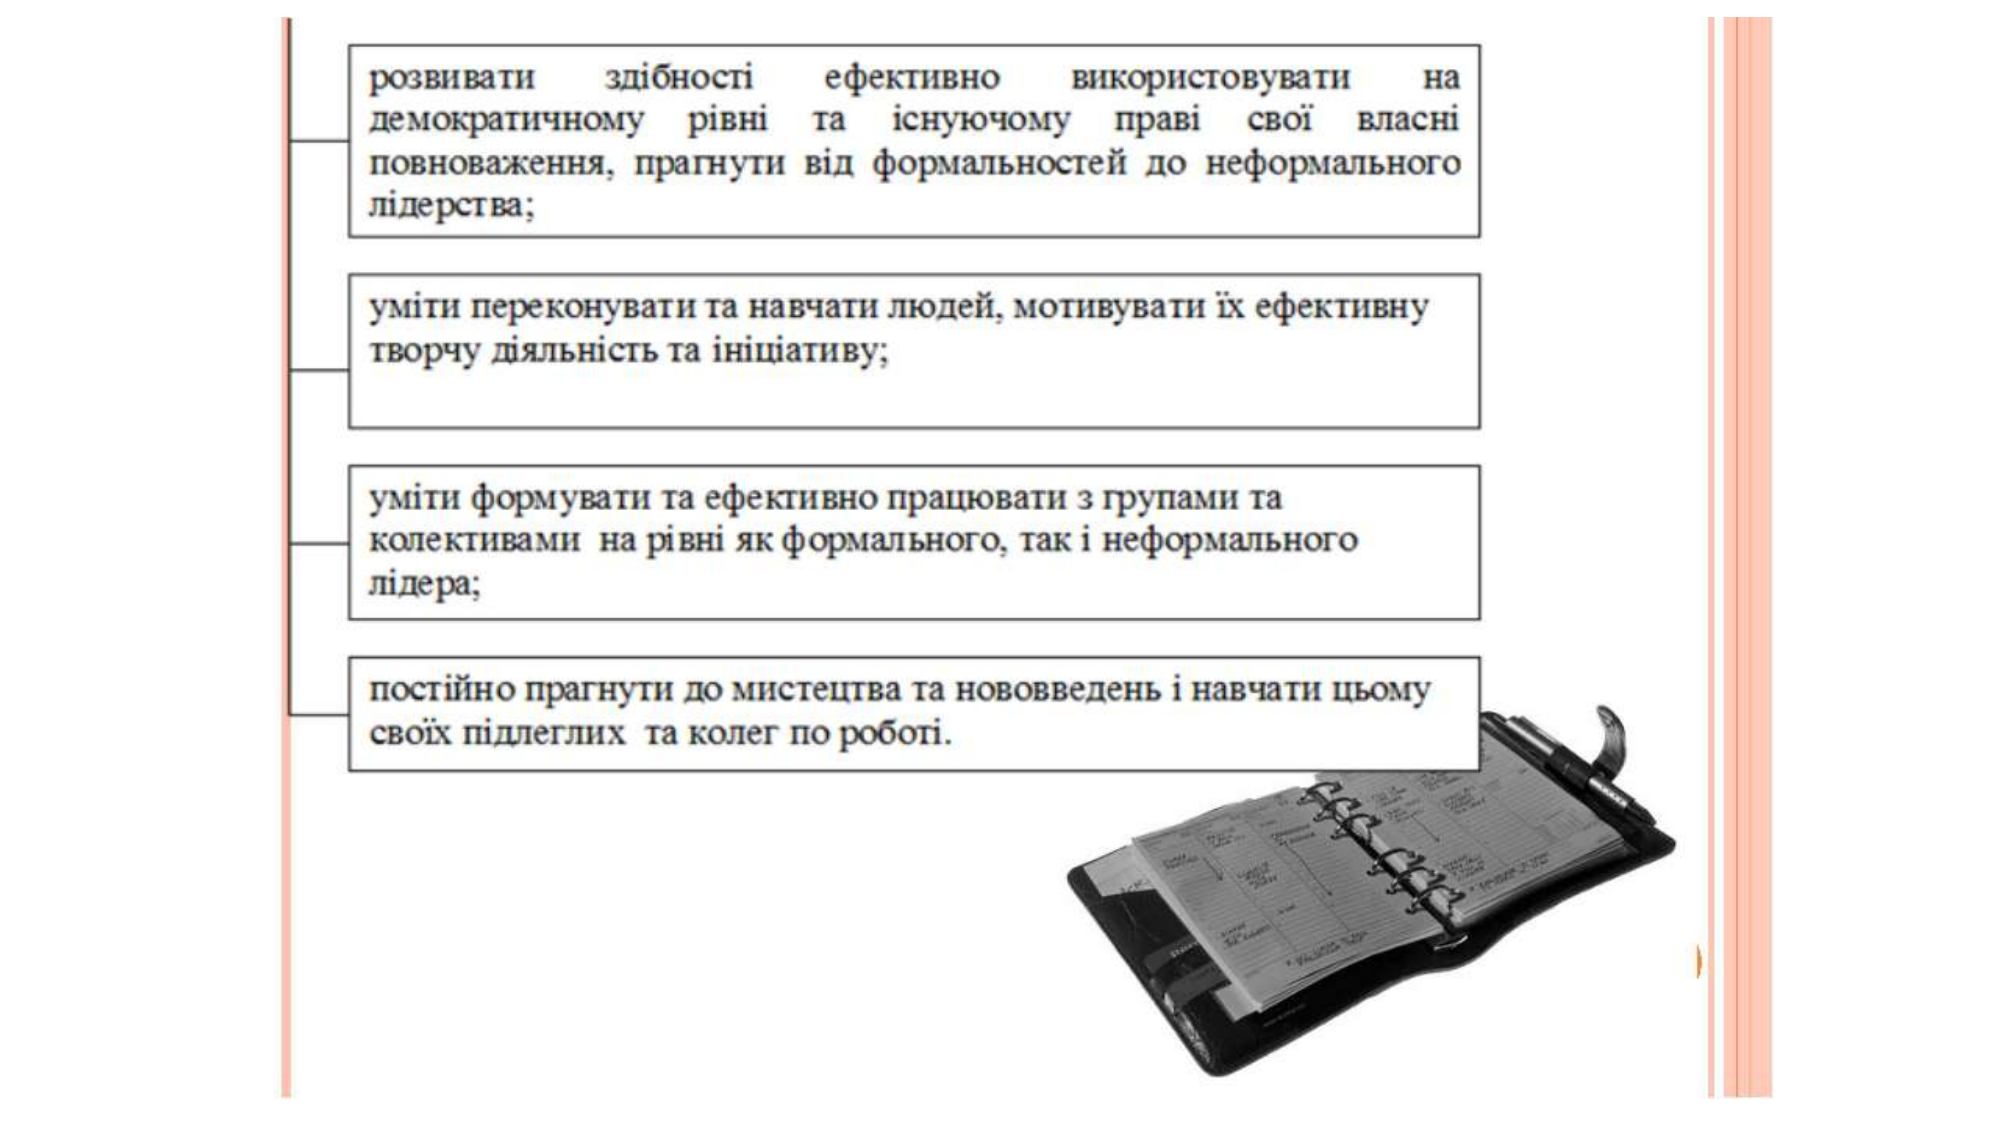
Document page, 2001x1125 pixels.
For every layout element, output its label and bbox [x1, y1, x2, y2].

picture [273, 17, 1774, 1099]
